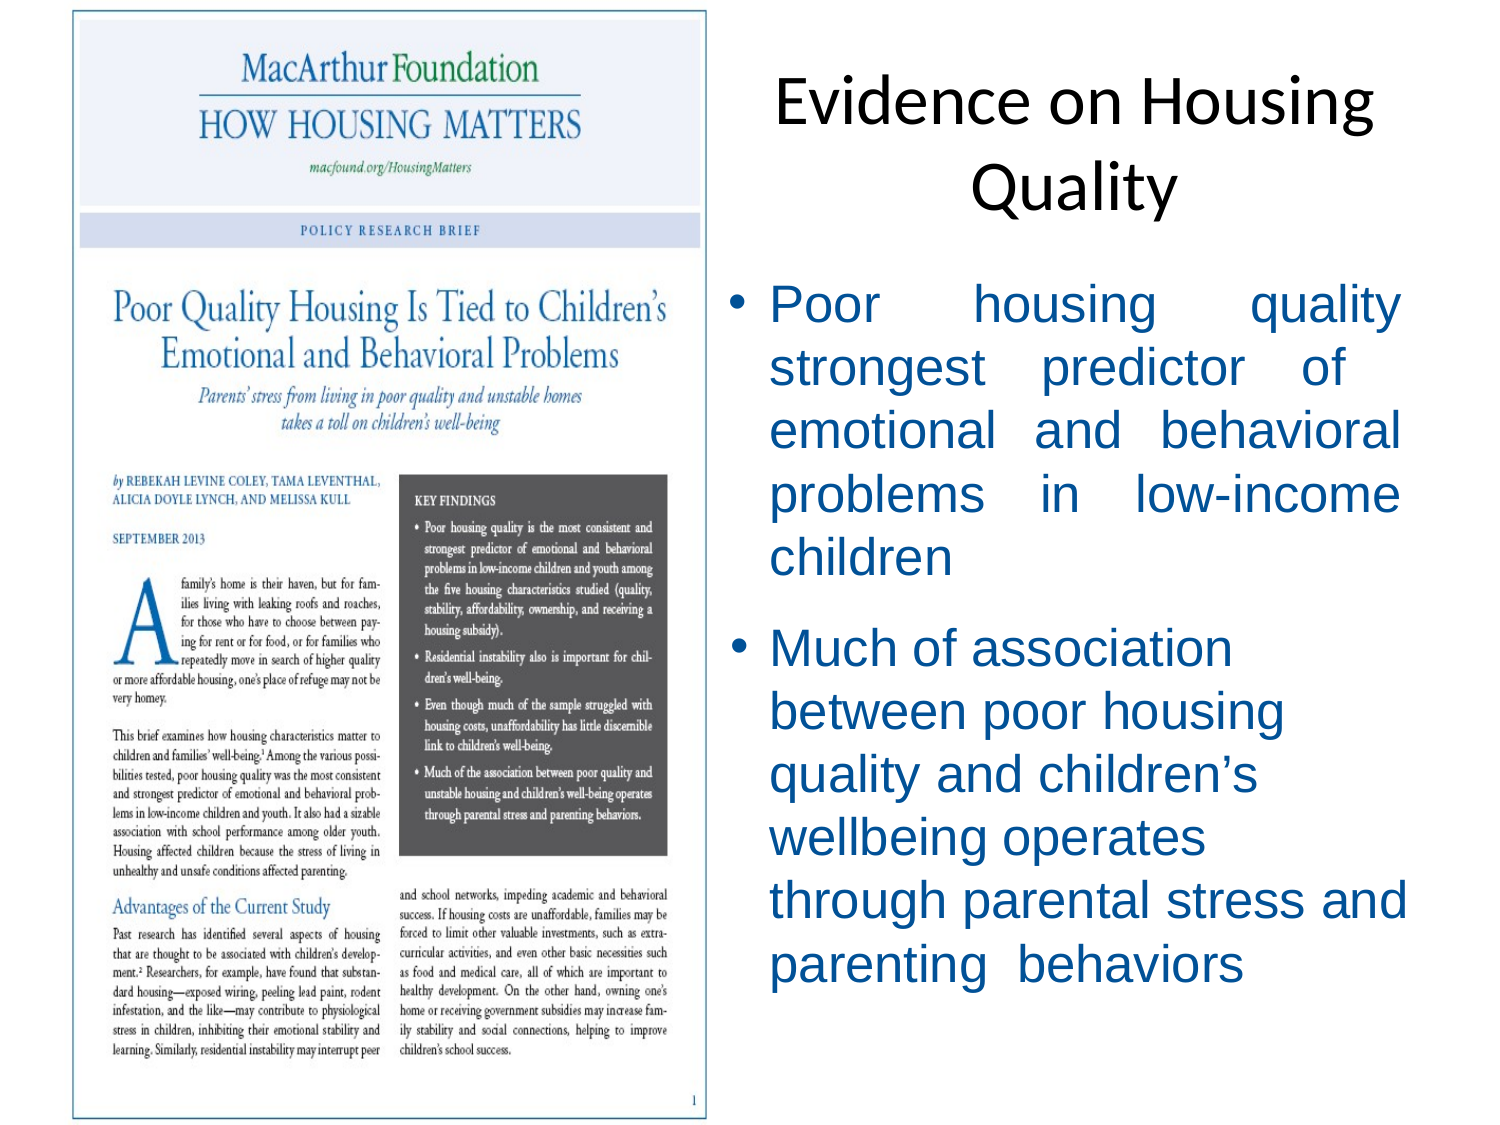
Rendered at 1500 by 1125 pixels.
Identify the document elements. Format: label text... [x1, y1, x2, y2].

title Evidence on Housing Quality [725, 45, 1425, 233]
list Poor housing quality strongest predictor of emotional and behavioral problems in low-income children Much of association between poor housing quality and children’s wellbeing operates through parental stress and parenting behaviors [714, 262, 1425, 1005]
text_box [64, 0, 714, 1125]
